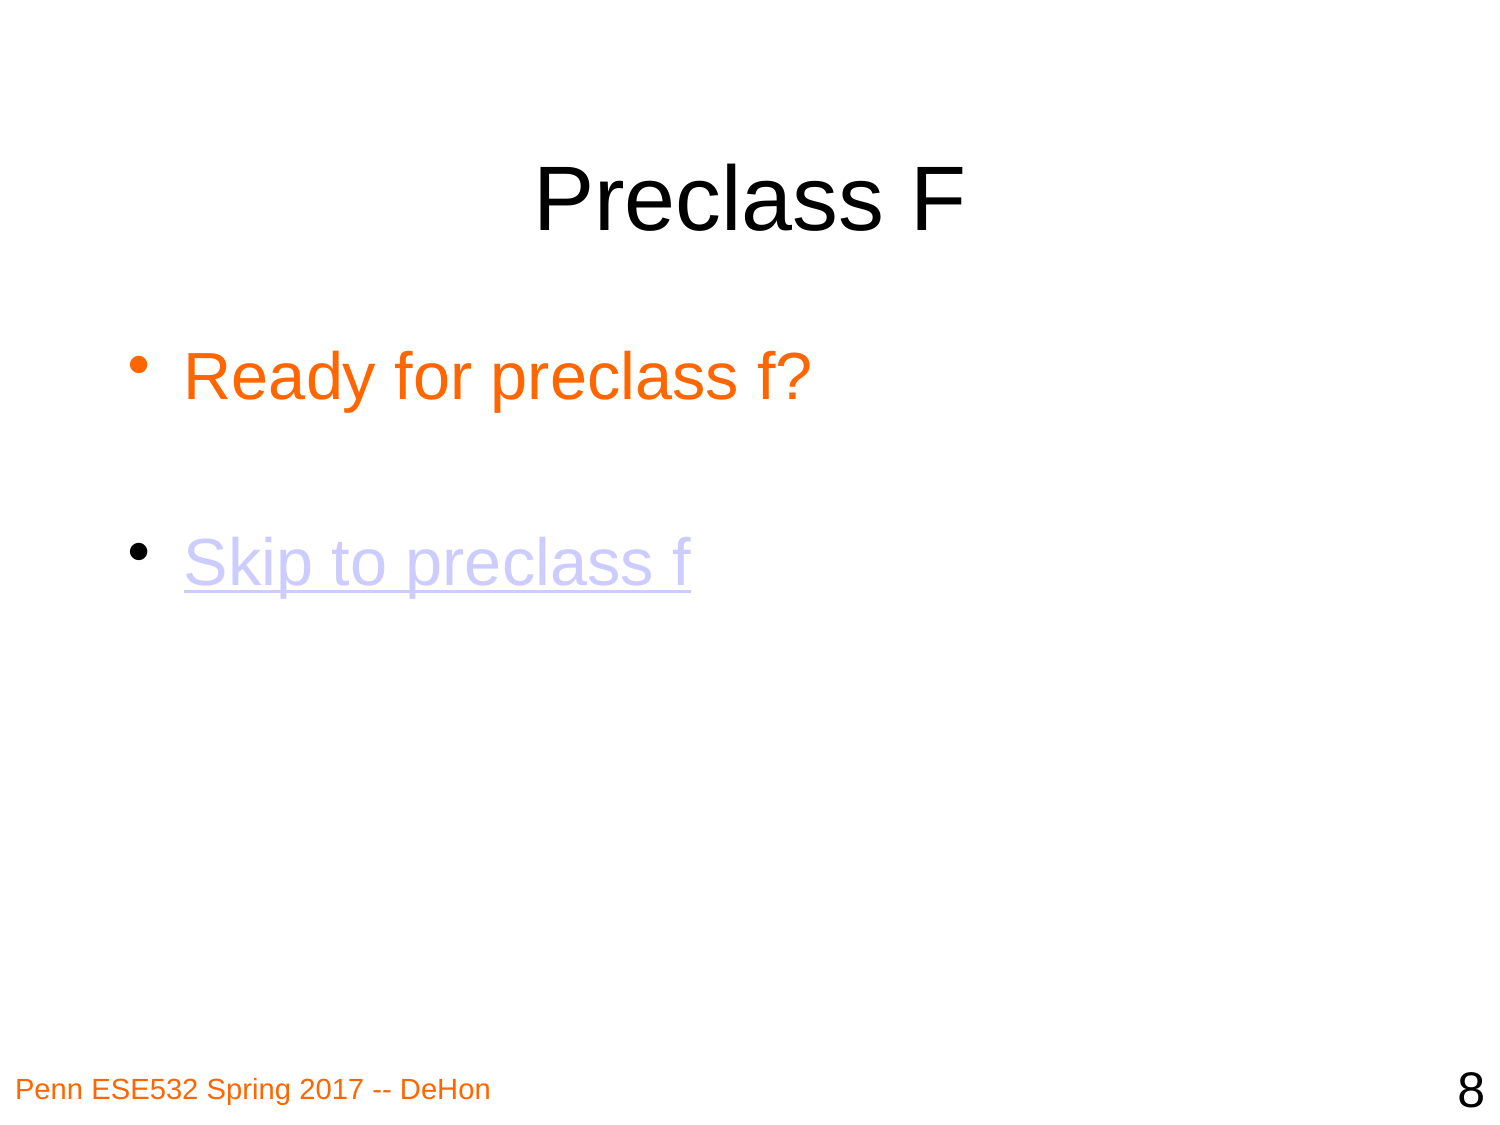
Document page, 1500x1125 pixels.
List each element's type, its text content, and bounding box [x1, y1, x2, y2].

list Ready for preclass f? Skip to preclass f [112, 324, 1388, 1001]
slide_number Penn ESE532 Spring 2017 -- DeHon [0, 1062, 576, 1125]
slide_number 8 [1187, 1049, 1500, 1125]
title Preclass F [112, 99, 1388, 288]
